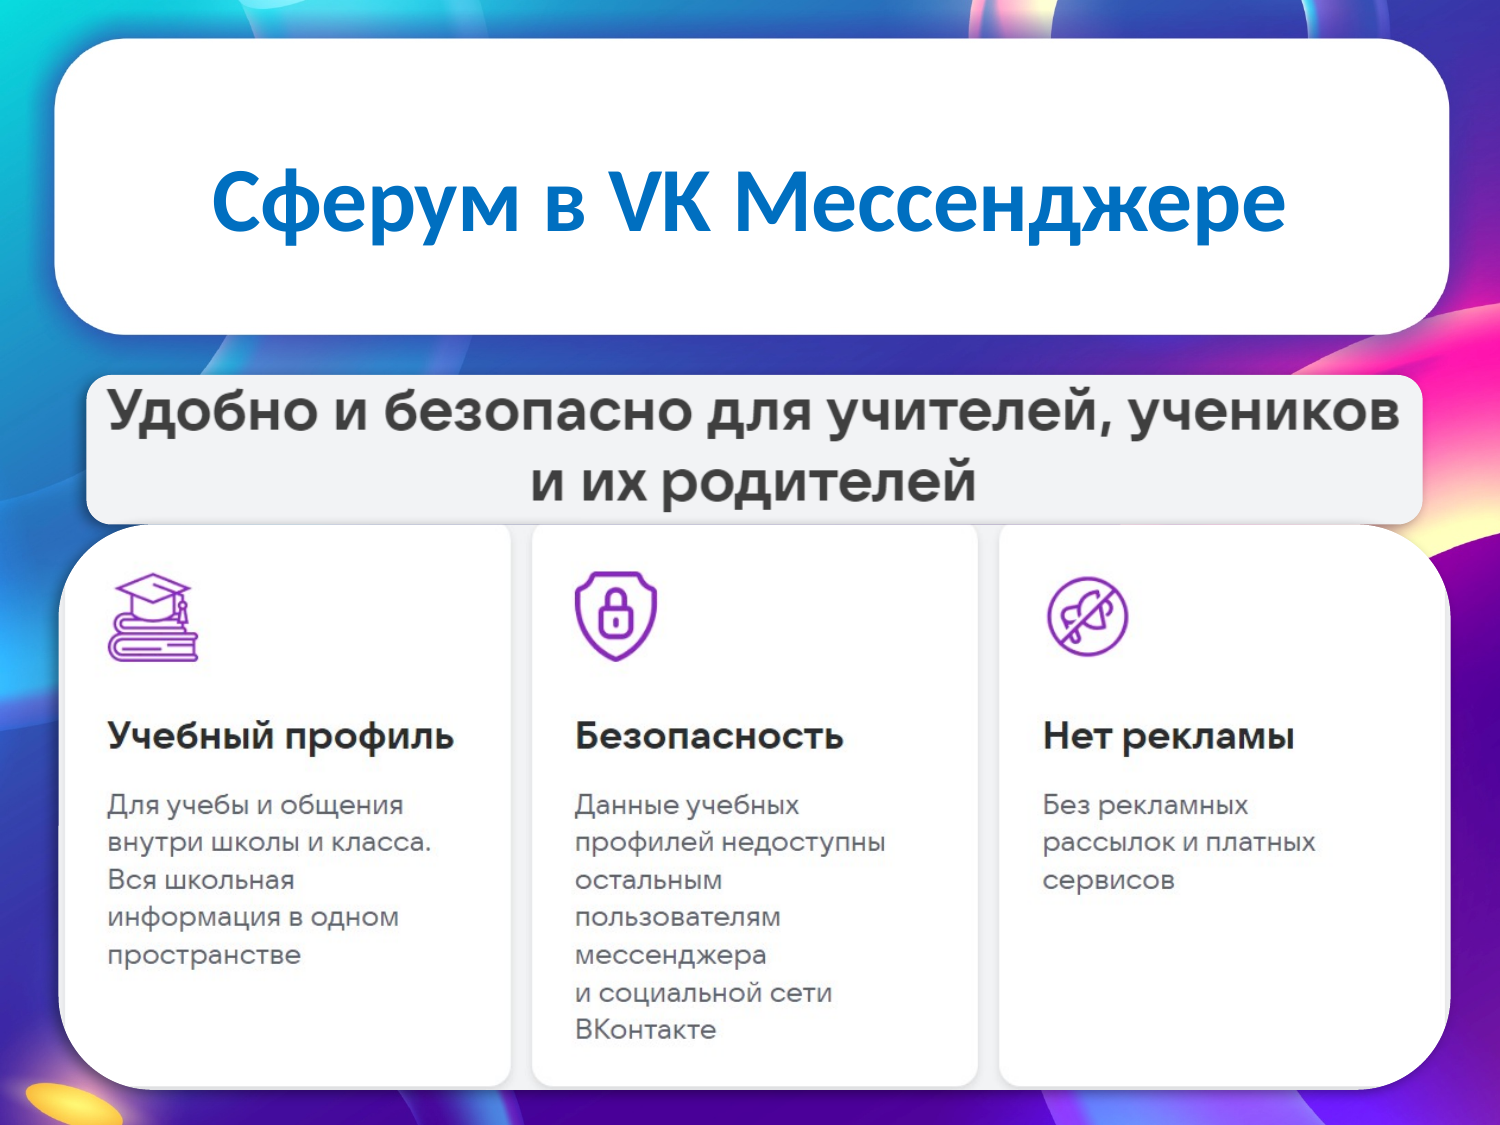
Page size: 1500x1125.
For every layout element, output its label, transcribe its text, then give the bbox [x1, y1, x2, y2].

title Сферум в VK Мессенджере [75, 117, 1425, 272]
picture [0, 0, 1500, 1125]
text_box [58, 374, 1451, 1091]
